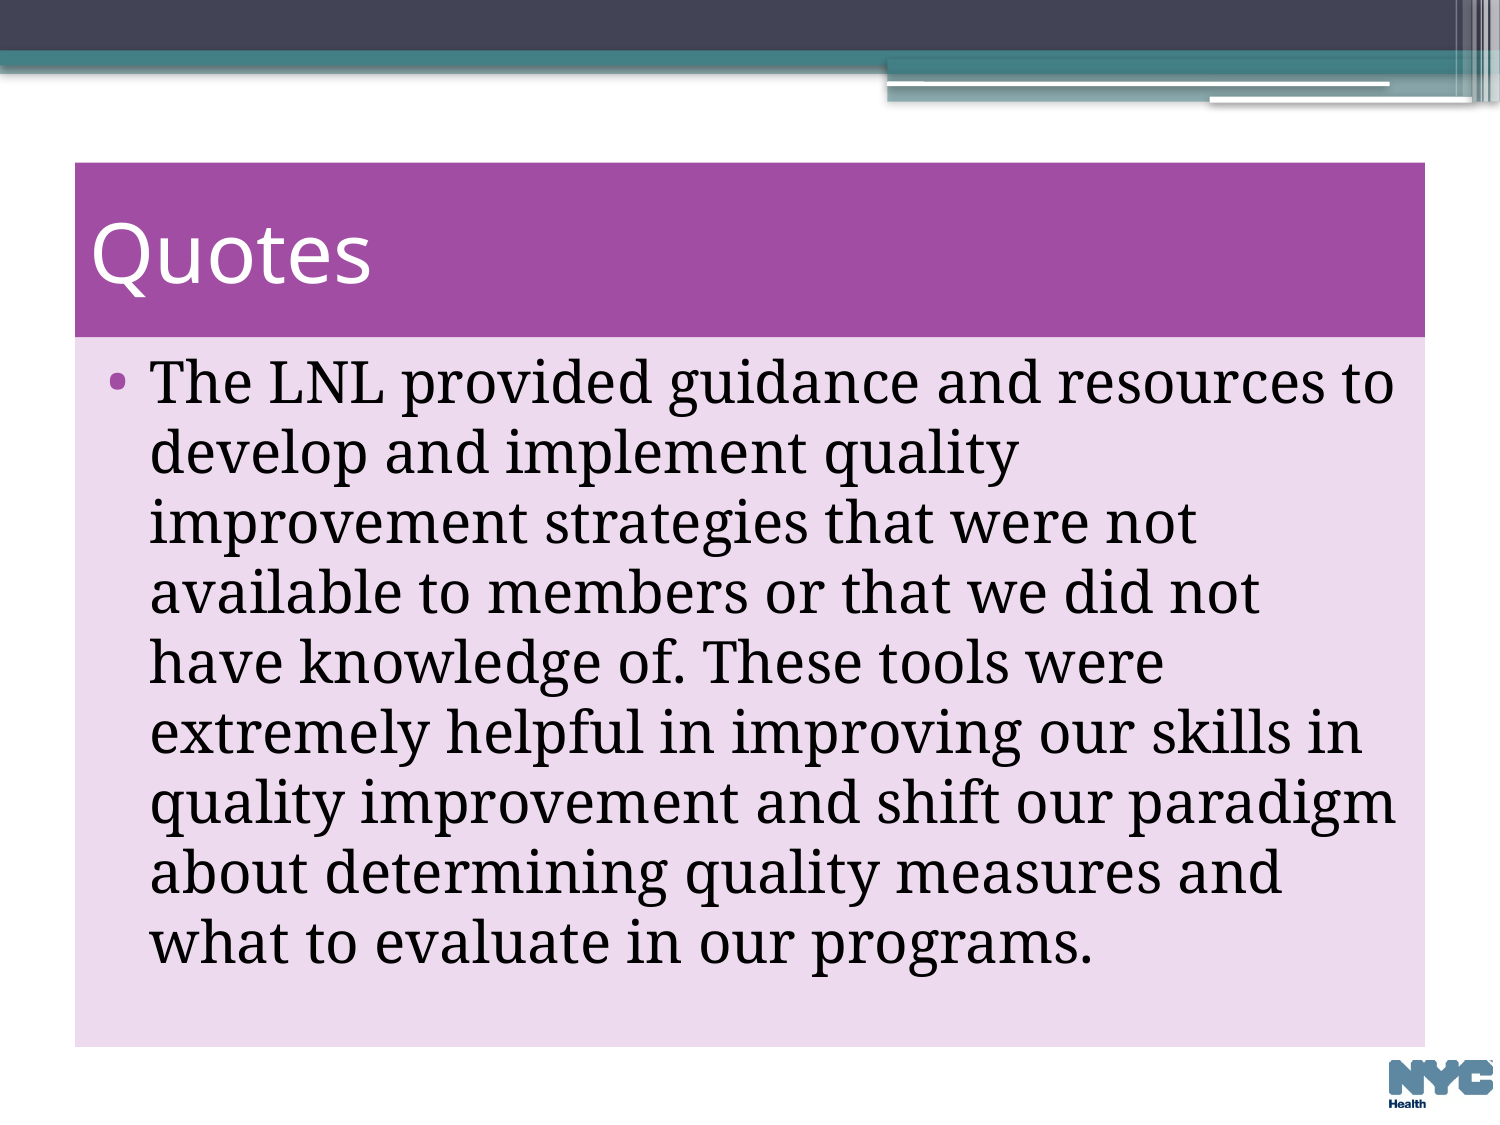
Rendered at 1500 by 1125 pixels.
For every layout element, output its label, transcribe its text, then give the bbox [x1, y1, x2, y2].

picture [1389, 1060, 1493, 1108]
list The LNL provided guidance and resources to develop and implement quality improvement strategies that were not available to members or that we did not have knowledge of. These tools were extremely helpful in improving our skills in quality improvement and shift our paradigm about determining quality measures and what to evaluate in our programs. [75, 337, 1425, 1047]
title Quotes [75, 162, 1425, 337]
